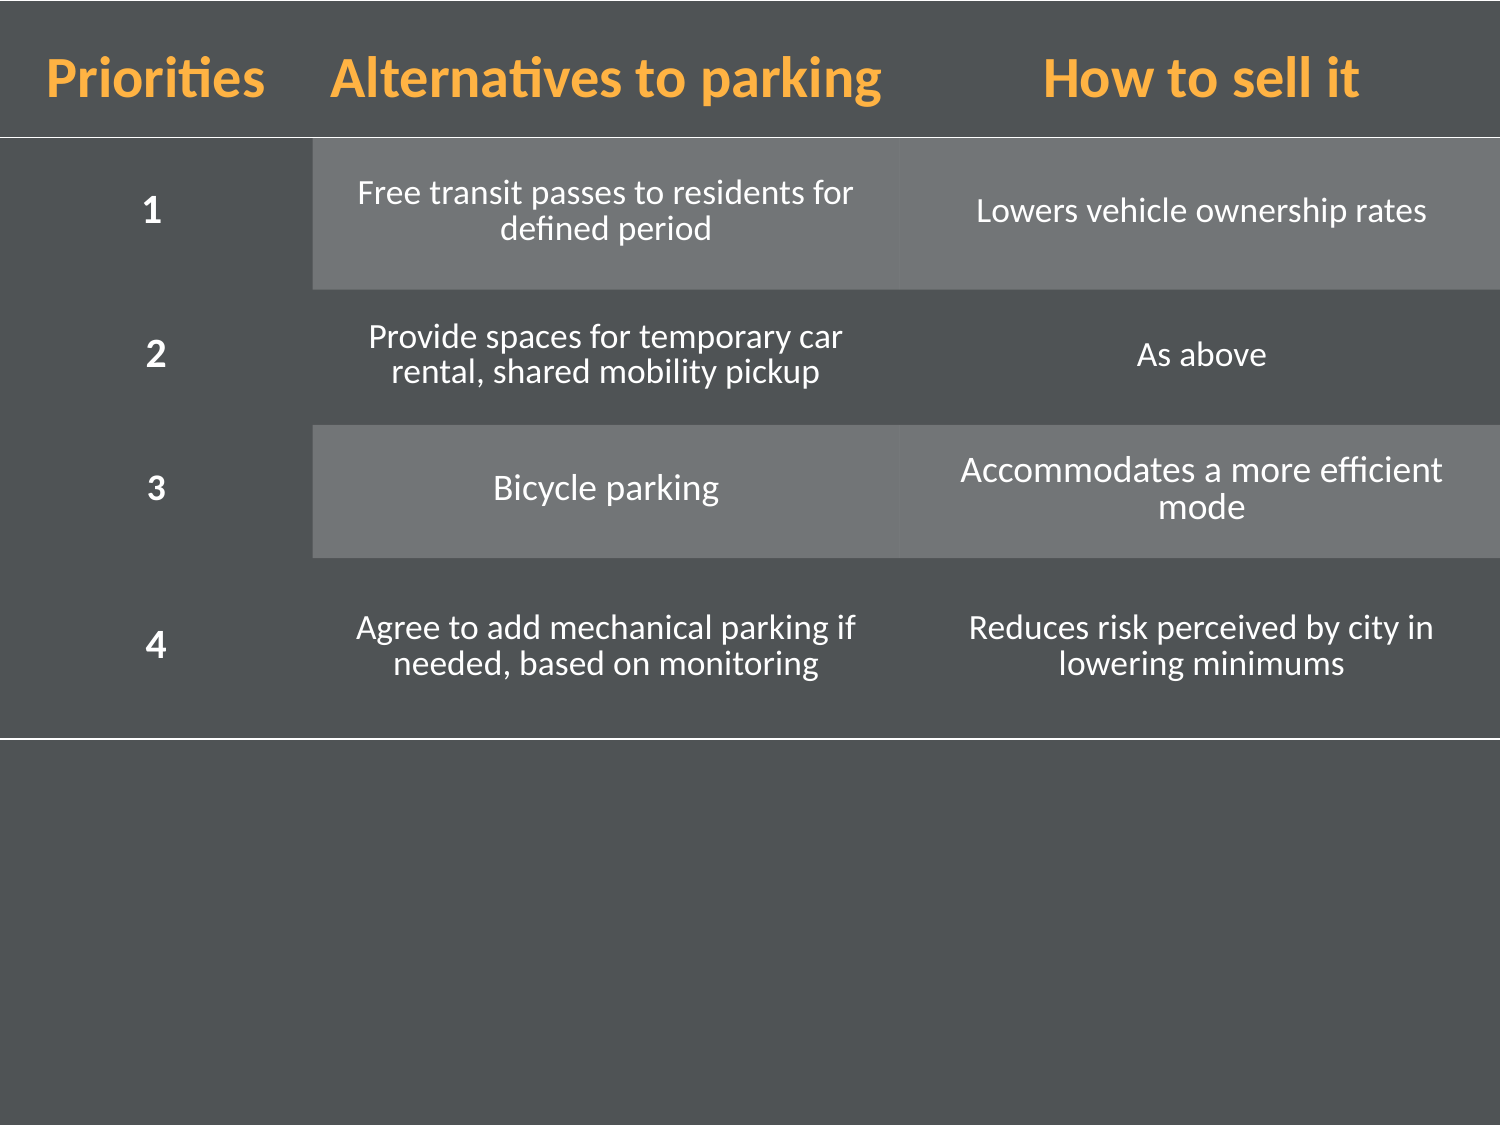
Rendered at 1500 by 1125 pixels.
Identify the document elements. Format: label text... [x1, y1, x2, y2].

table_header Priorities [0, 1, 313, 137]
table_cell Accommodates a more efficient mode [900, 425, 1500, 558]
table_cell Lowers vehicle ownership rates [900, 138, 1500, 290]
table_cell 3 [0, 425, 313, 558]
table_header How to sell it [900, 1, 1500, 137]
table_cell 4 [0, 558, 313, 738]
table_cell Free transit passes to residents for defined period [313, 138, 900, 290]
table_header Alternatives to parking [313, 1, 900, 137]
table_cell Reduces risk perceived by city in lowering minimums [900, 558, 1500, 738]
table_cell Bicycle parking [313, 425, 900, 558]
table_cell Agree to add mechanical parking if needed, based on monitoring [313, 558, 900, 738]
table_cell 2 [0, 290, 313, 425]
table_cell 1 [0, 138, 313, 290]
table_cell Provide spaces for temporary car rental, shared mobility pickup [313, 290, 900, 425]
table_cell As above [900, 290, 1500, 425]
